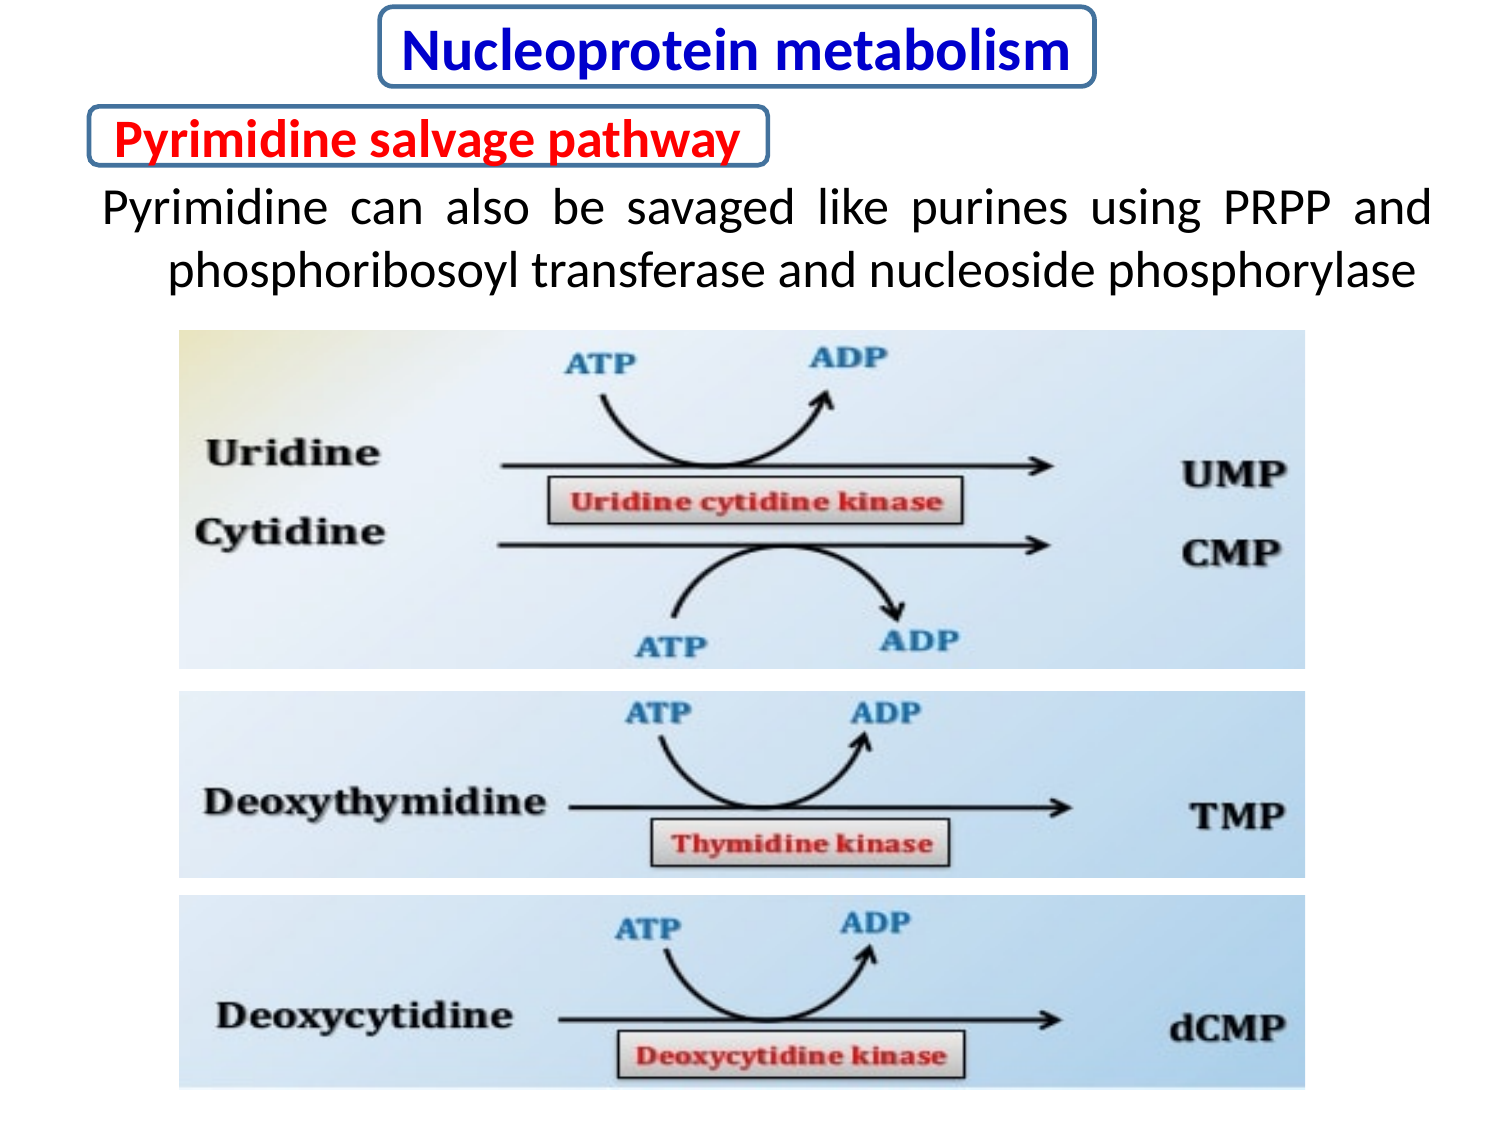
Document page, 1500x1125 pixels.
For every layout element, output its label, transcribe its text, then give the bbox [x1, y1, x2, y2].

text_box Pyrimidine can also be savaged like purines using PRPP and phosphoribosoyl transferase and nucleoside phosphorylase [87, 165, 1449, 305]
text_box Pyrimidine salvage pathway [87, 105, 769, 165]
picture [179, 895, 1306, 1090]
picture [179, 330, 1306, 669]
text_box Nucleoprotein metabolism [378, 5, 1096, 88]
picture [179, 691, 1306, 878]
